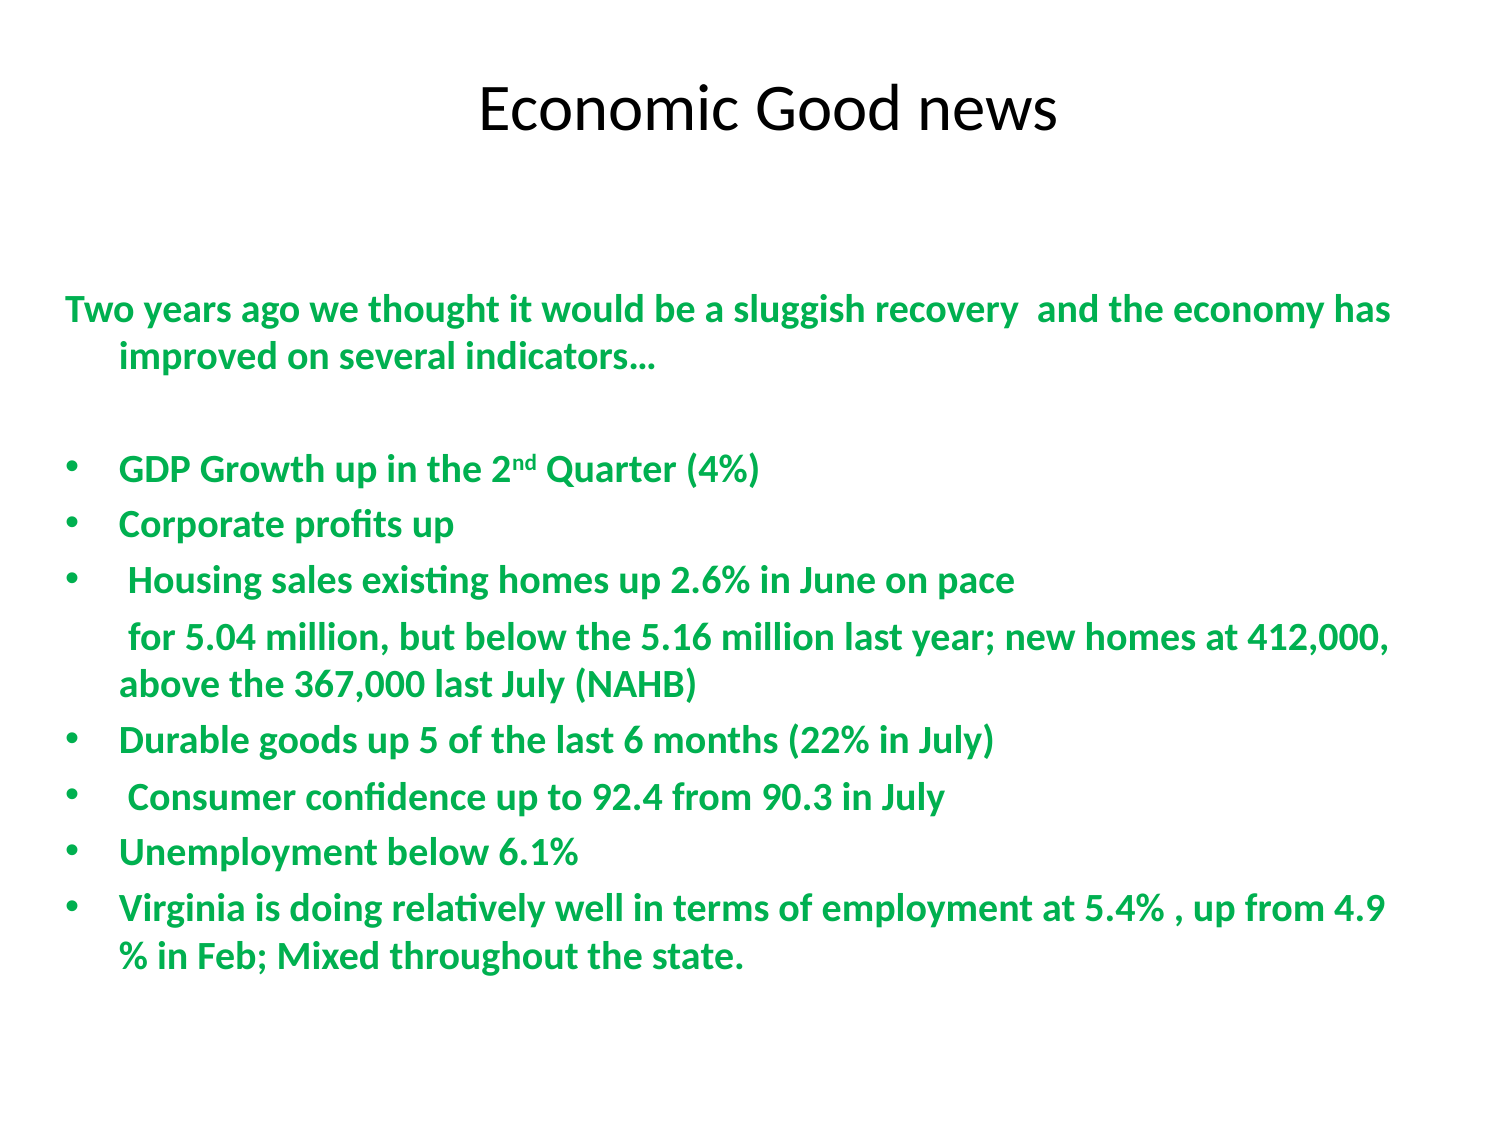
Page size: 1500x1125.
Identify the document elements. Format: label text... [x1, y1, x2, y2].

title Economic Good news [112, 45, 1425, 163]
list Two years ago we thought it would be a sluggish recovery and the economy has improved on several indicators… GDP Growth up in the 2nd Quarter (4%) Corporate profits up Housing sales existing homes up 2.6% in June on pace for 5.04 million, but below the 5.16 million last year; new homes at 412,000, above the 367,000 last July (NAHB) Durable goods up 5 of the last 6 months (22% in July) Consumer confidence up to 92.4 from 90.3 in July Unemployment below 6.1% Virginia is doing relatively well in terms of employment at 5.4% , up from 4.9 % in Feb; Mixed throughout the state. [50, 162, 1413, 993]
